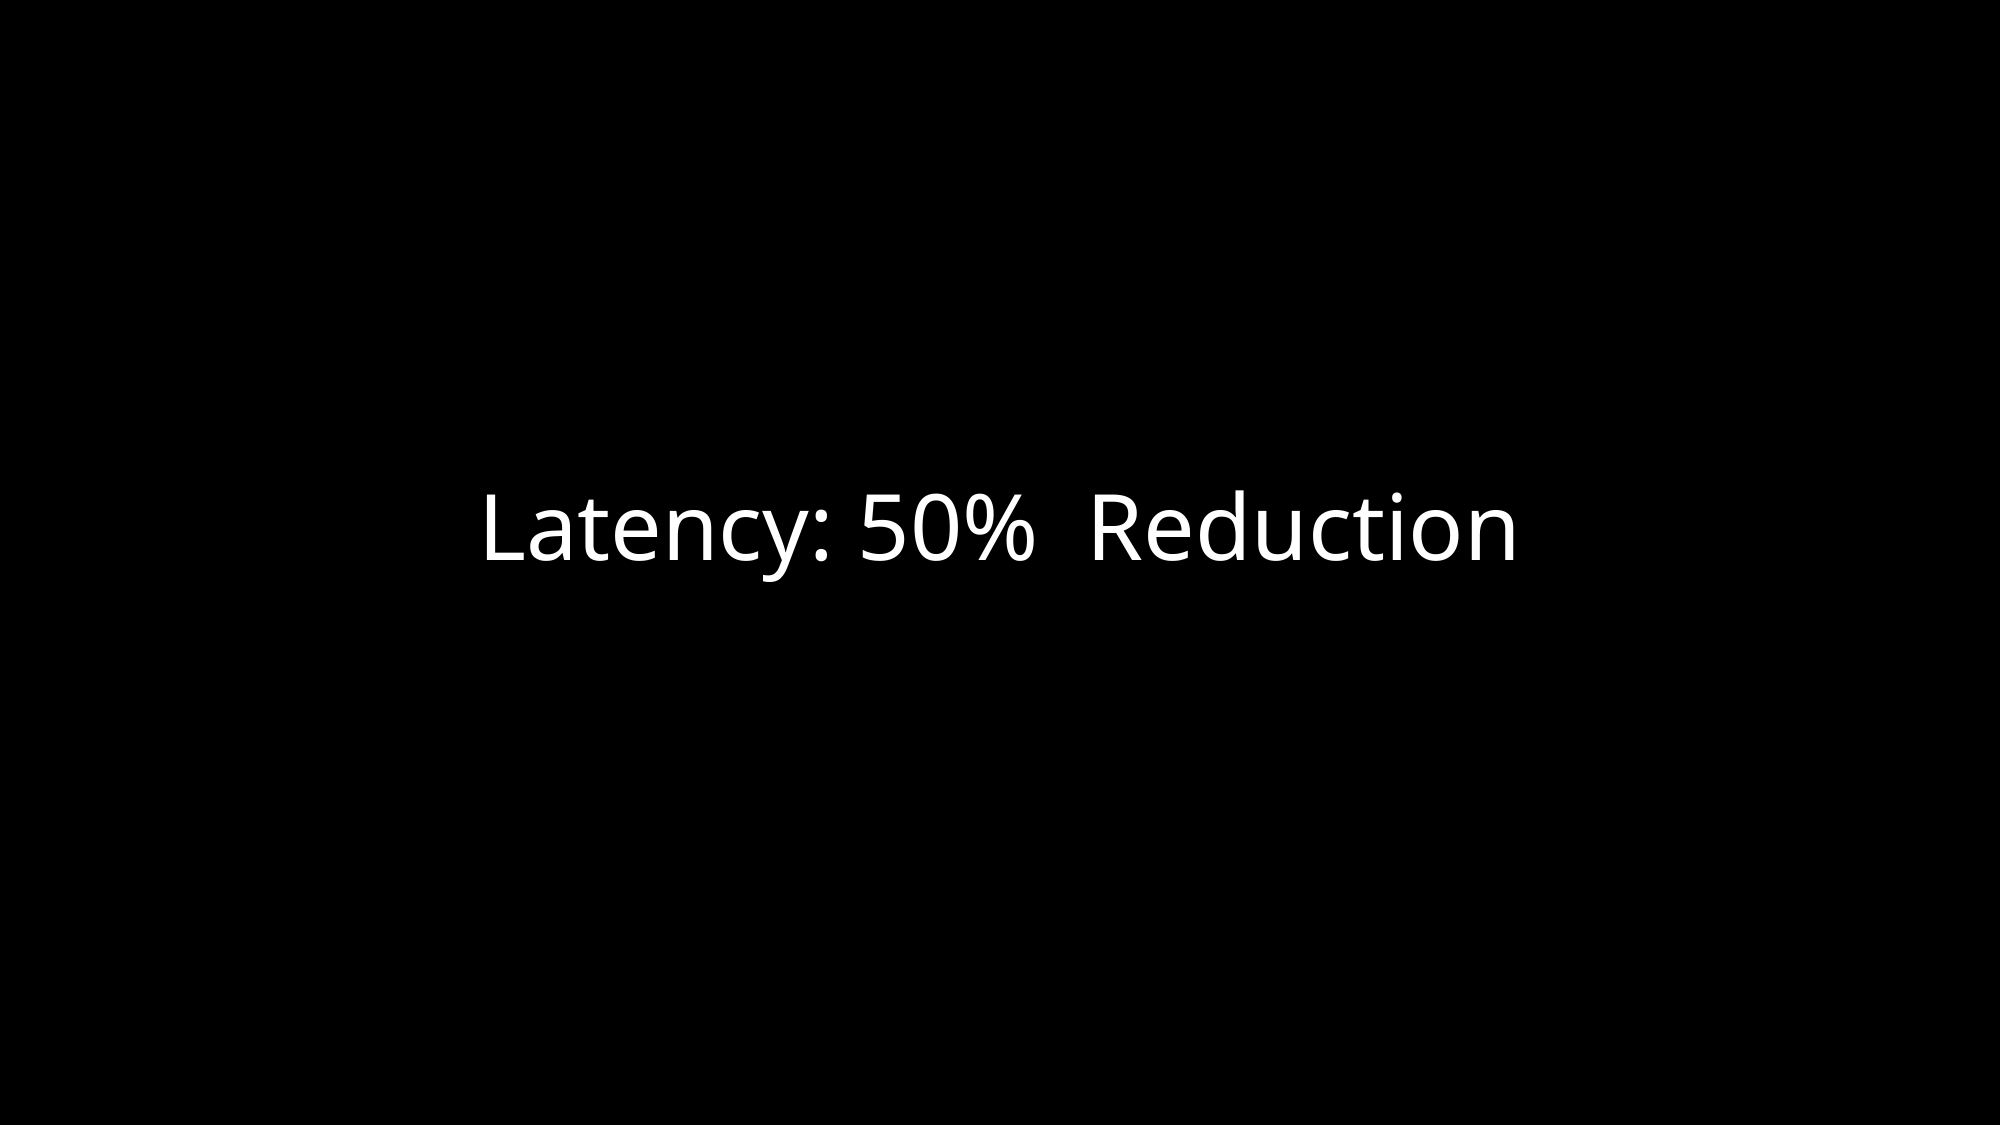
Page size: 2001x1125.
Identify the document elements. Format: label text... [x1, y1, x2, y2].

title Latency: 50% Reduction [137, 421, 1863, 640]
